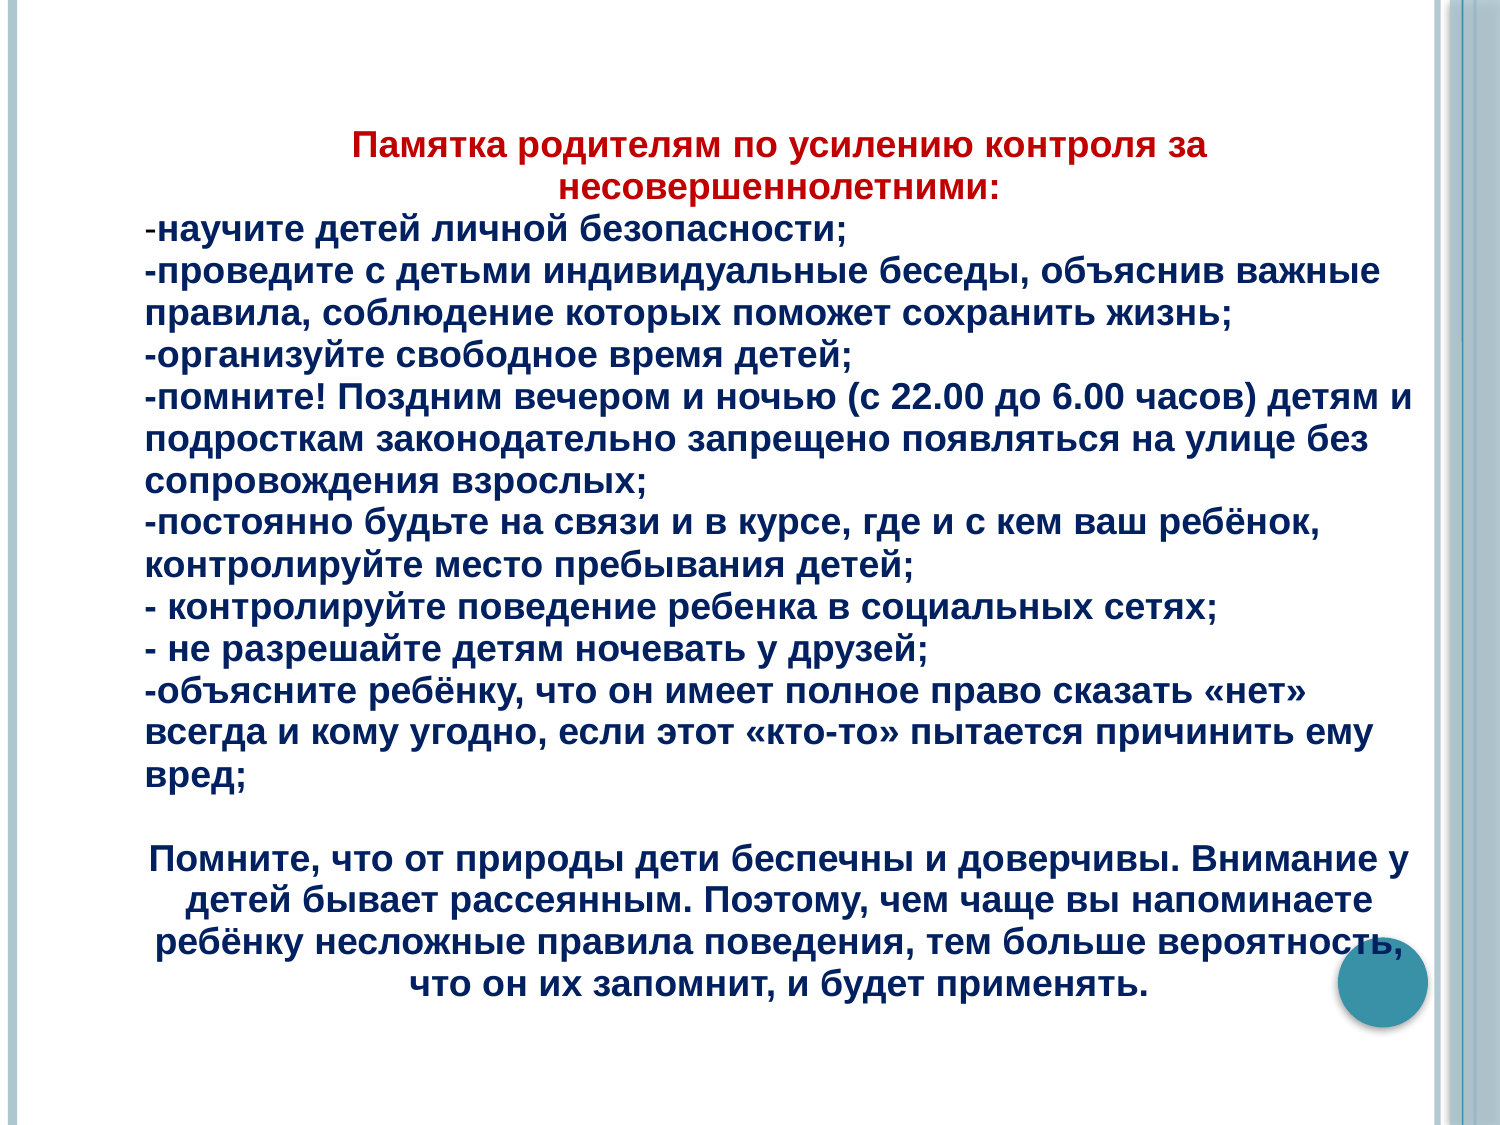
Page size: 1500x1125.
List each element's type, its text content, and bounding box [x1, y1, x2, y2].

table_header Памятка родителям по усилению контроля за несовершеннолетними: -научите детей личной безопасности; -проведите с детьми индивидуальные беседы, объяснив важные правила, соблюдение которых поможет сохранить жизнь; -организуйте свободное время детей; -помните! Поздним вечером и ночью (с 22.00 до 6.00 часов) детям и подросткам законодательно запрещено появляться на улице без сопровождения взрослых; -постоянно будьте на связи и в курсе, где и с кем ваш ребёнок, контролируйте место пребывания детей; - контролируйте поведение ребенка в социальных сетях; - не разрешайте детям ночевать у друзей; -объясните ребёнку, что он имеет полное право сказать «нет» всегда и кому угодно, если этот «кто-то» пытается причинить ему вред; Помните, что от природы дети беспечны и доверчивы. Внимание у детей бывает рассеянным. Поэтому, чем чаще вы напоминаете ребёнку несложные правила поведения, тем больше вероятность, что он их запомнит, и будет применять. [136, 55, 1423, 1074]
